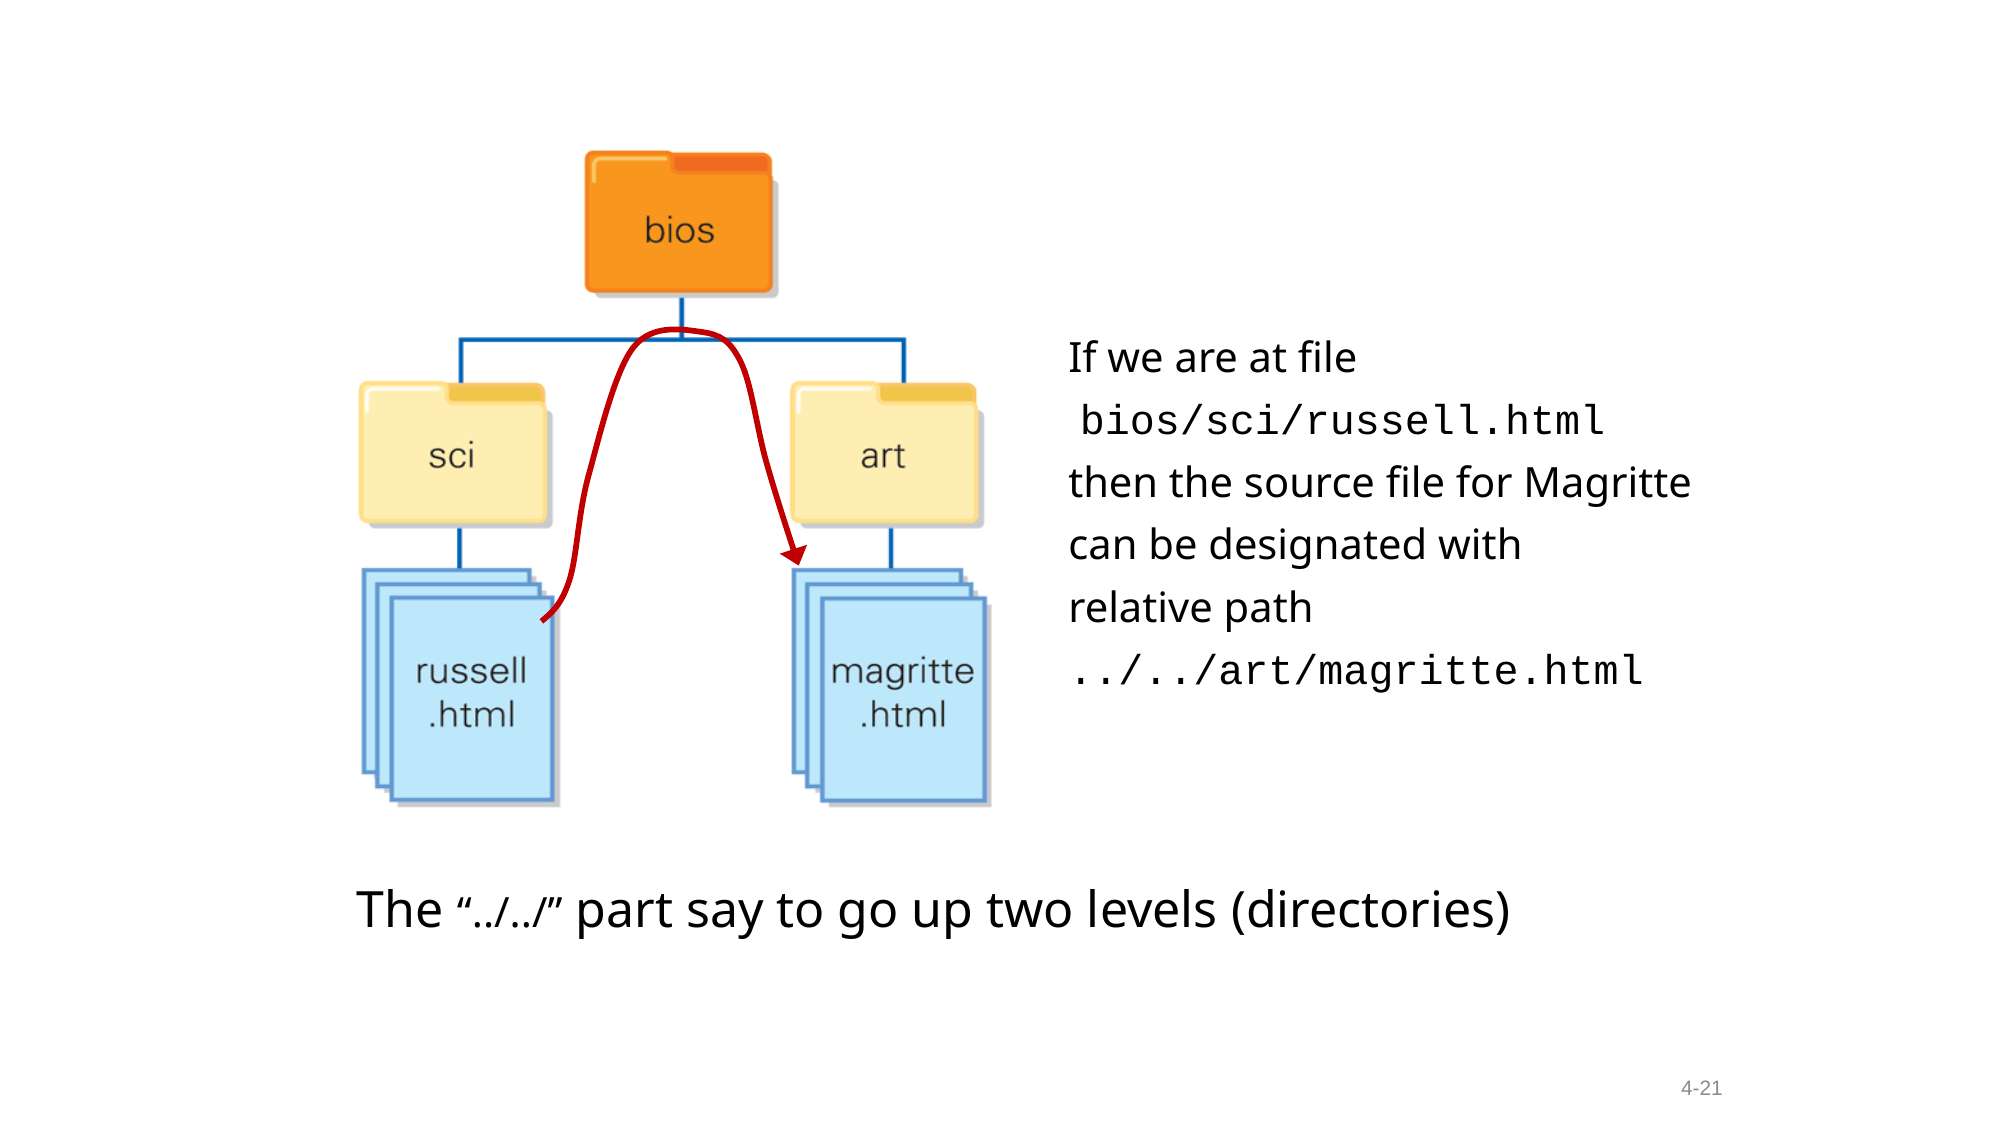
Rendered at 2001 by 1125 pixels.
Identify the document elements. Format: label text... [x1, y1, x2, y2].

text_box If we are at file bios/sci/russell.html then the source file for Magritte can be designated with relative path ../../art/magritte.html [1053, 323, 1738, 701]
slide_number 4-21 [1425, 1049, 1738, 1125]
text_box The “../../” part say to go up two levels (directories) [342, 870, 1622, 945]
picture [342, 134, 1007, 823]
